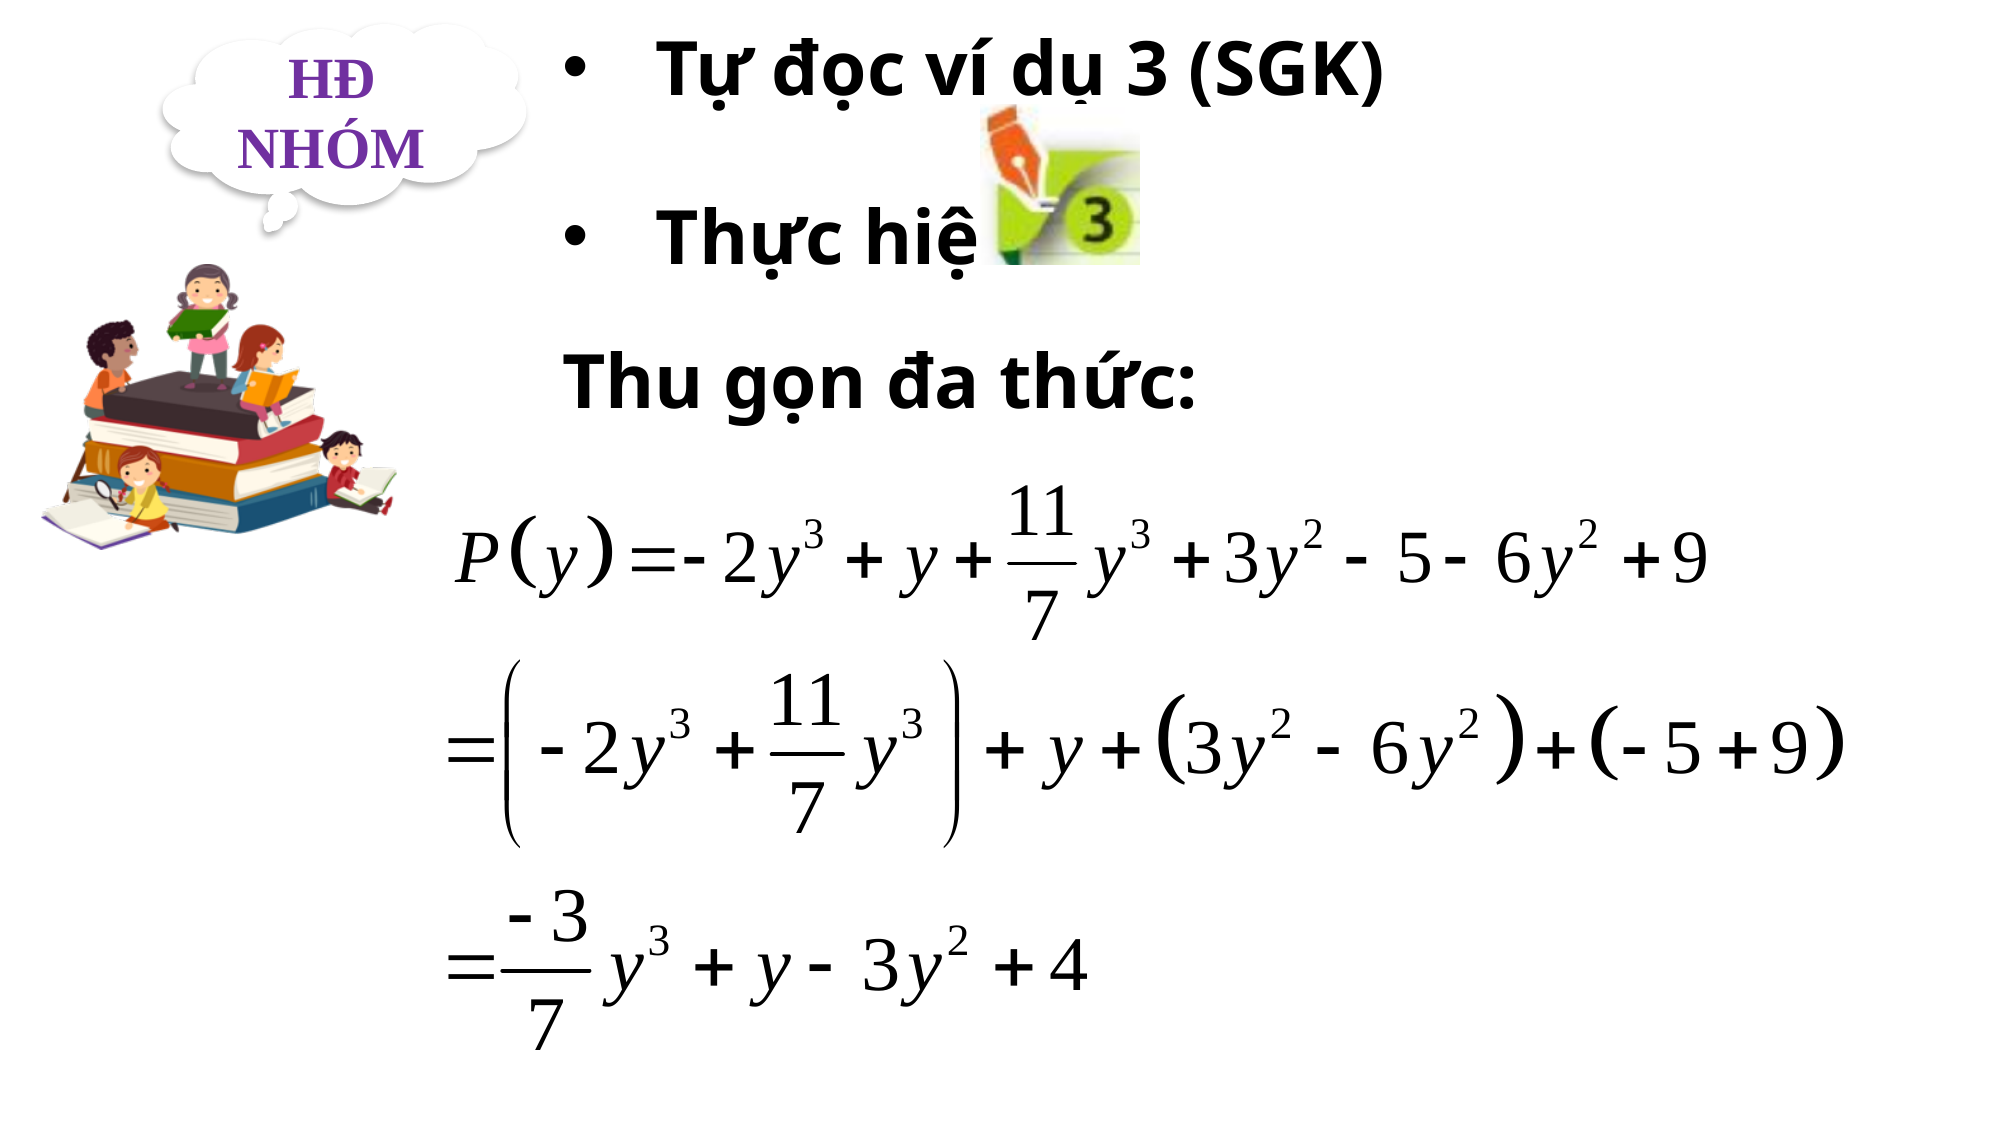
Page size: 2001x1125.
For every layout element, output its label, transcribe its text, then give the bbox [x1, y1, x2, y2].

text_box Thu gọn đa thức: [547, 312, 2000, 431]
text_box HĐ NHÓM [161, 23, 528, 234]
text_box Tự đọc ví dụ 3 (SGK) [547, 0, 2000, 119]
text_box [444, 466, 1721, 644]
picture [40, 264, 397, 550]
picture [979, 104, 1140, 265]
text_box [430, 871, 1101, 1063]
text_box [431, 644, 1849, 862]
text_box Thực hiện [547, 168, 2000, 288]
